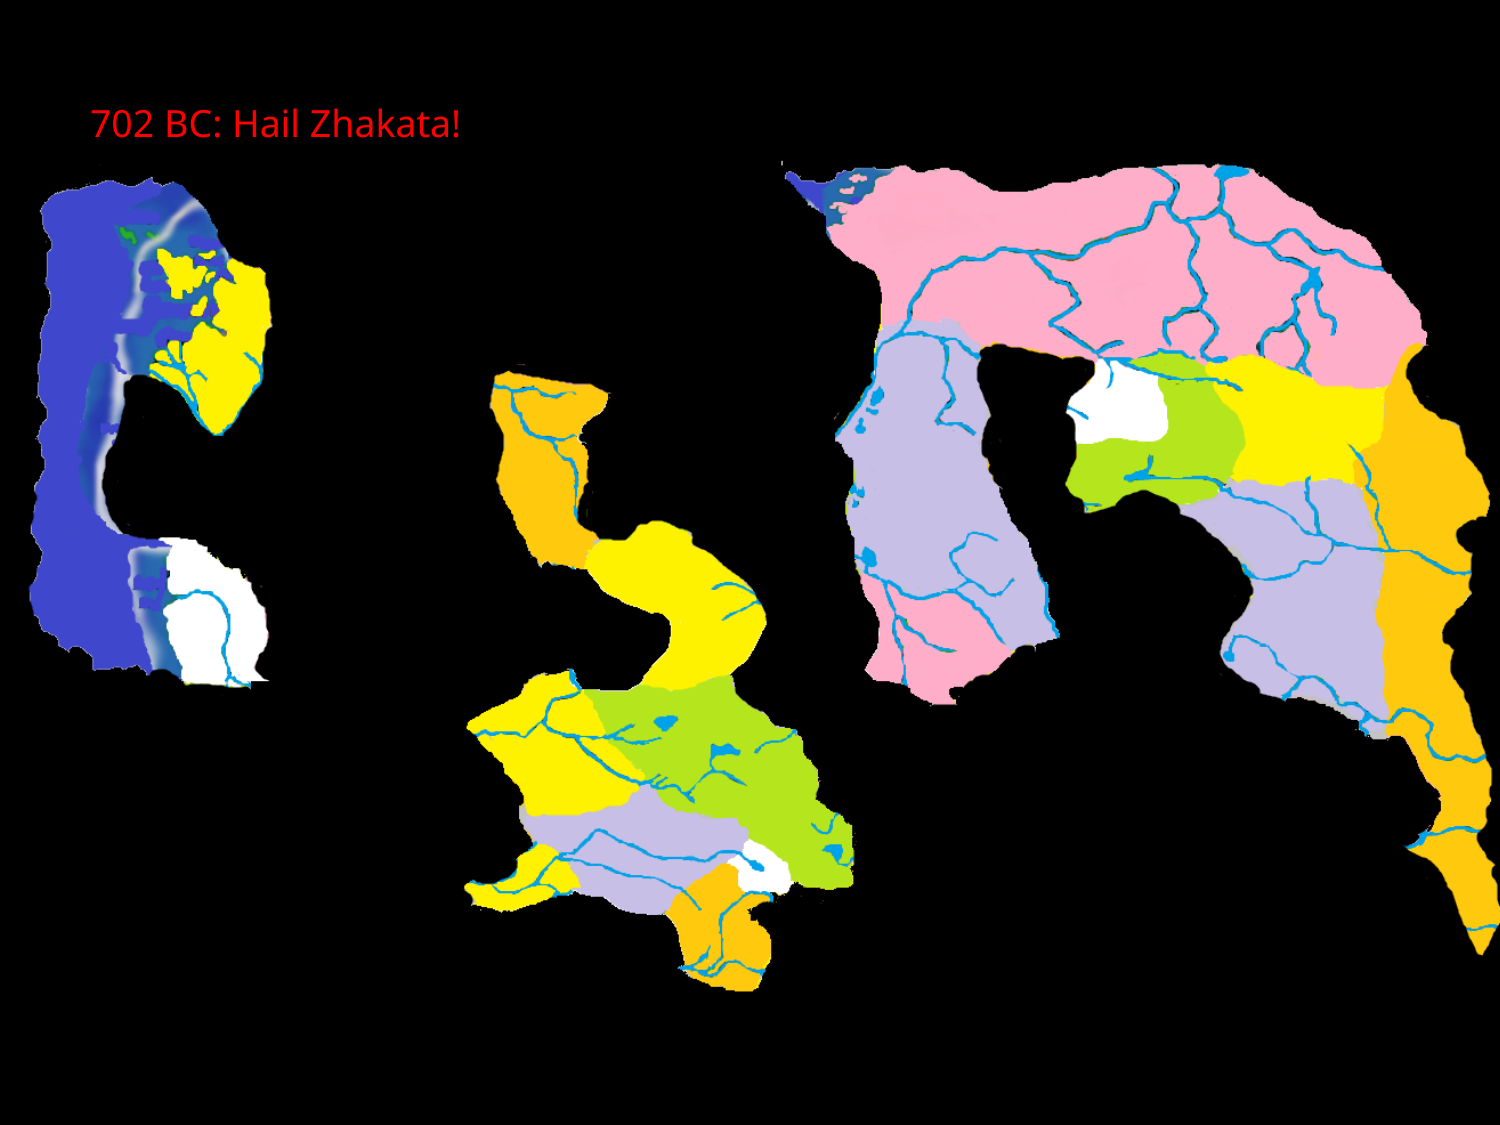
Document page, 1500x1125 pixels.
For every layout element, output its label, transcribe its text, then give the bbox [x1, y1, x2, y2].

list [0, 152, 1500, 1125]
title 702 BC: Hail Zhakata! [75, 45, 1425, 151]
